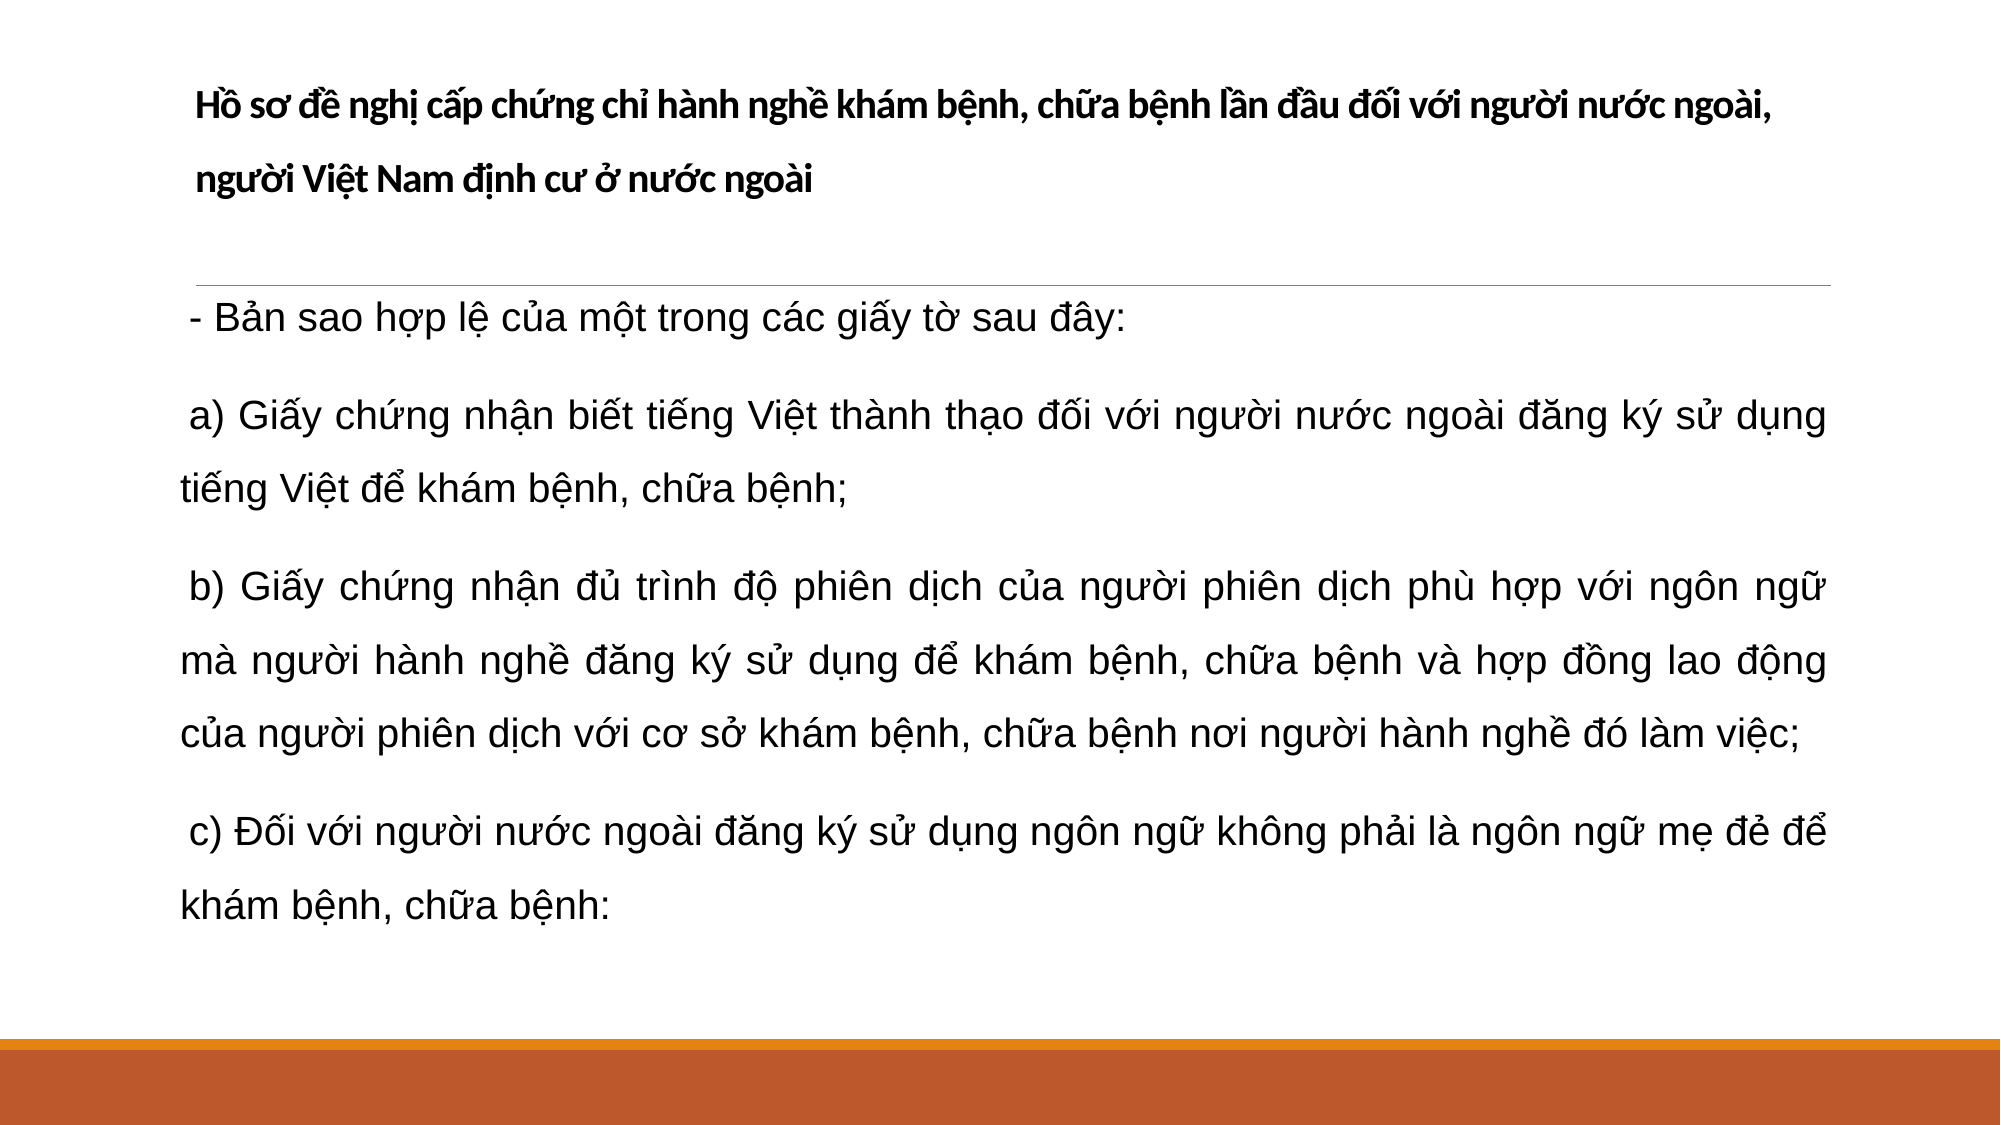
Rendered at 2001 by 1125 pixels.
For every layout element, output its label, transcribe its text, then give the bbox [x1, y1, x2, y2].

list - Bản sao hợp lệ của một trong các giấy tờ sau đây: a) Giấy chứng nhận biết tiếng Việt thành thạo đối với người nước ngoài đăng ký sử dụng tiếng Việt để khám bệnh, chữa bệnh; b) Giấy chứng nhận đủ trình độ phiên dịch của người phiên dịch phù hợp với ngôn ngữ mà người hành nghề đăng ký sử dụng để khám bệnh, chữa bệnh và hợp đồng lao động của người phiên dịch với cơ sở khám bệnh, chữa bệnh nơi người hành nghề đó làm việc; c) Đối với người nước ngoài đăng ký sử dụng ngôn ngữ không phải là ngôn ngữ mẹ đẻ để khám bệnh, chữa bệnh: [180, 258, 1830, 963]
title Hồ sơ đề nghị cấp chứng chỉ hành nghề khám bệnh, chữa bệnh lần đầu đối với người nước ngoài, người Việt Nam định cư ở nước ngoài [180, 43, 1885, 209]
